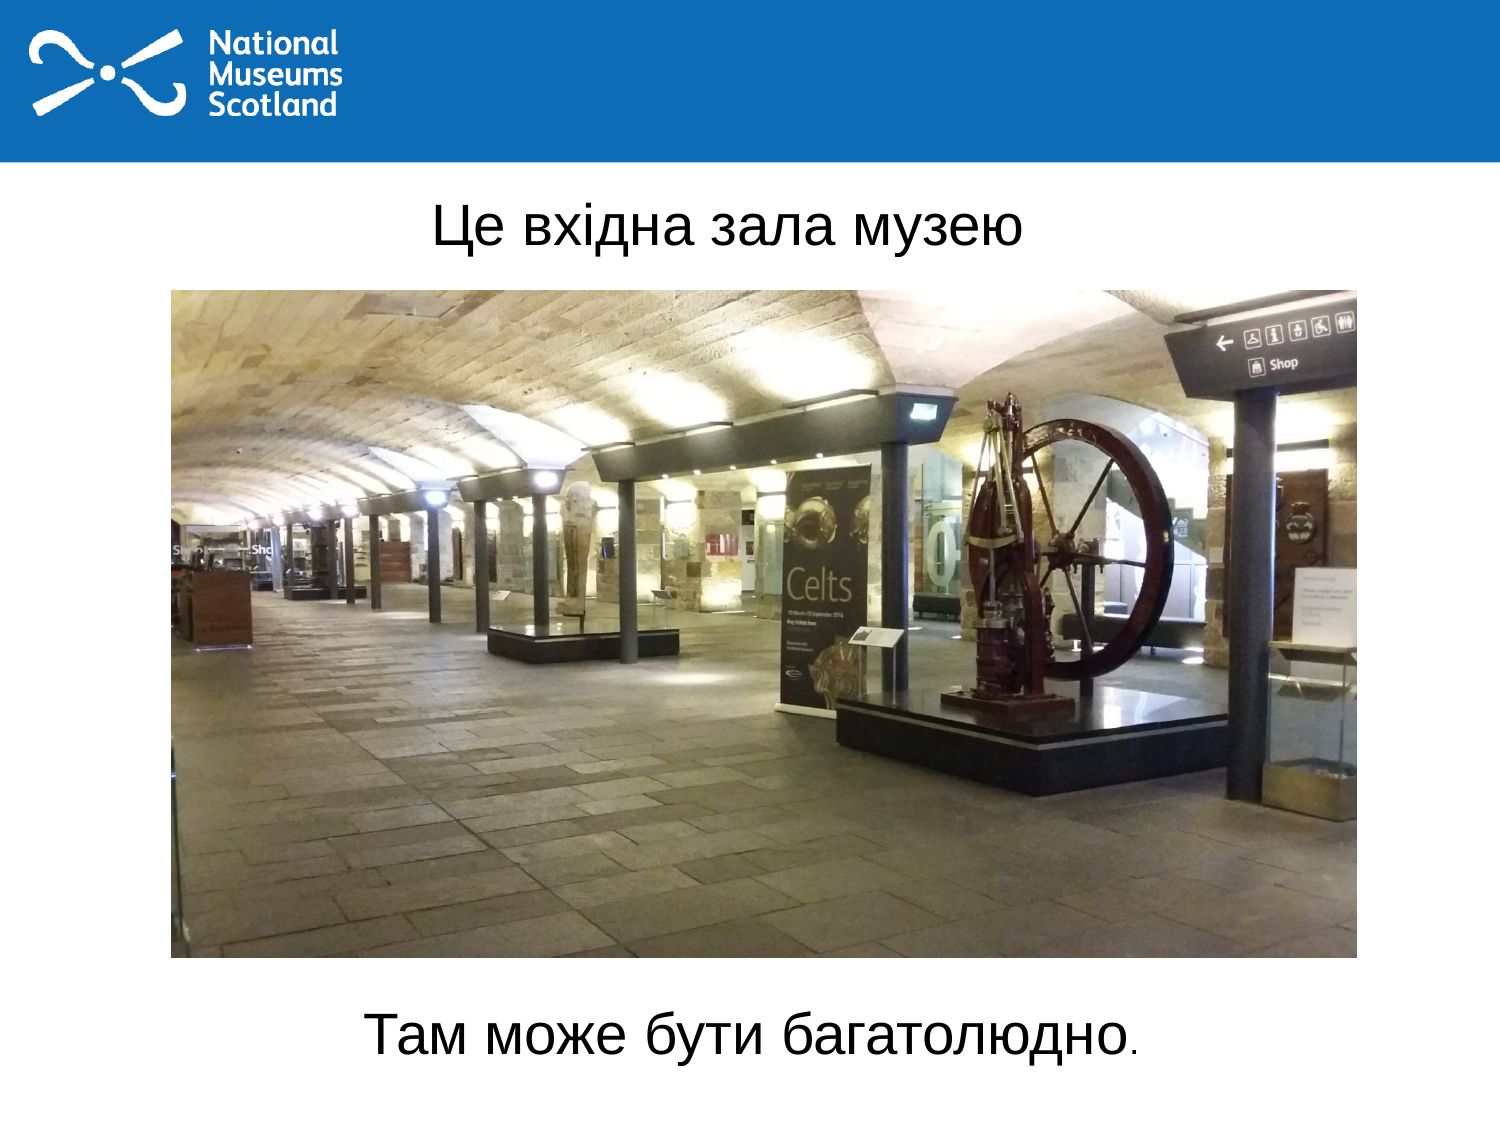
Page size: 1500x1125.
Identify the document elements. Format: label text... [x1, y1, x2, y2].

title Це вхідна зала музею [29, 128, 1427, 317]
text_box Там може бути багатолюдно. [52, 937, 1451, 1125]
picture [170, 290, 1357, 958]
picture [29, 29, 342, 116]
